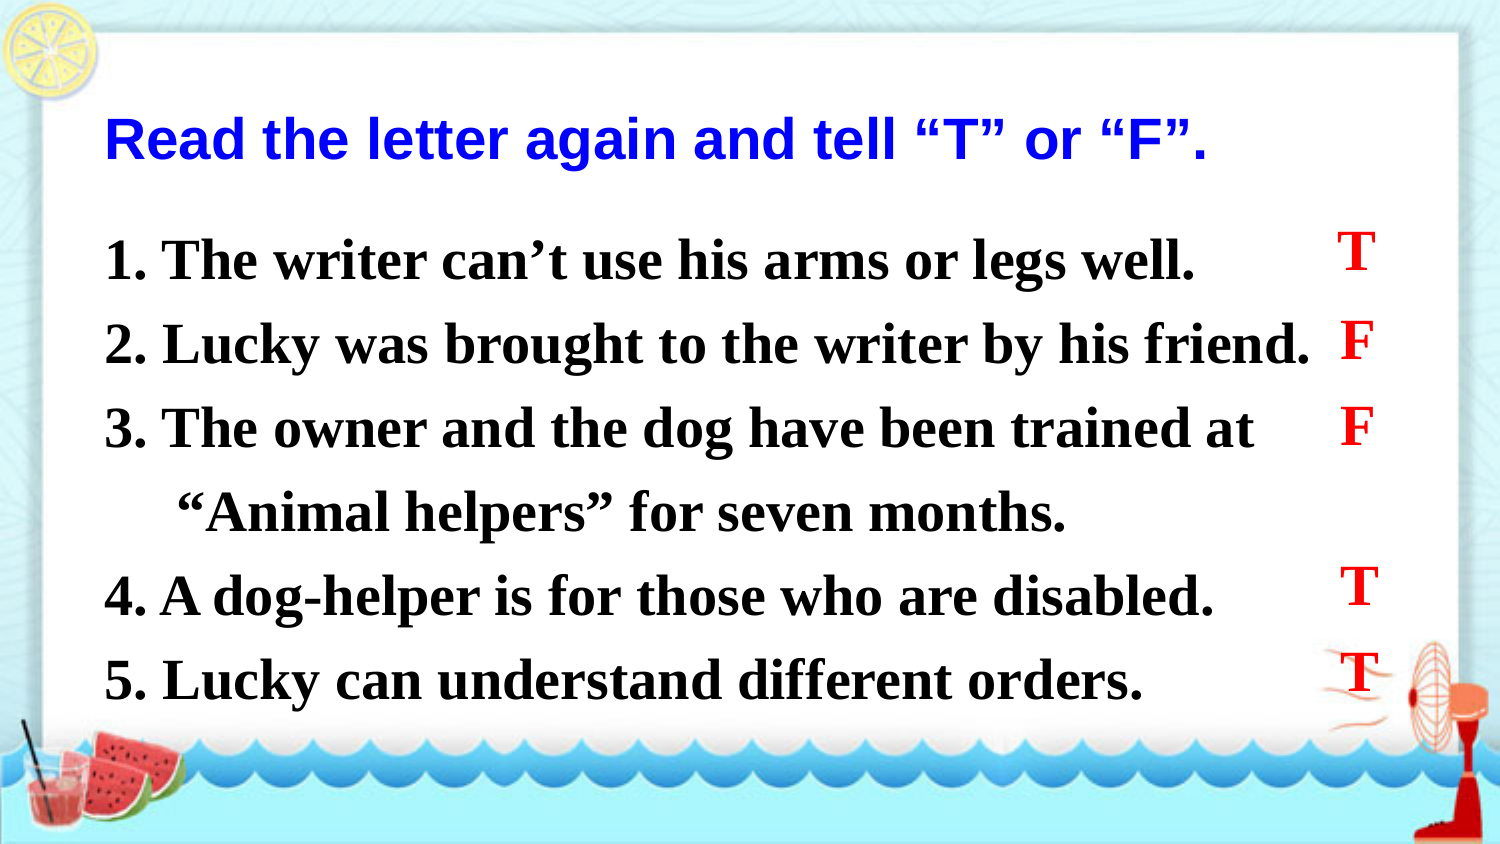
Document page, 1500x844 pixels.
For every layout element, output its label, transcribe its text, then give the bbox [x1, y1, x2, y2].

text_box 1. The writer can’t use his arms or legs well. 2. Lucky was brought to the writer by his friend. 3. The owner and the dog have been trained at “Animal helpers” for seven months. 4. A dog-helper is for those who are disabled. 5. Lucky can understand different orders. [89, 199, 1348, 708]
picture [0, 0, 1500, 844]
text_box F [1325, 379, 1409, 465]
text_box T [1323, 204, 1406, 290]
text_box T [1325, 625, 1433, 711]
text_box Read the letter again and tell “T” or “F”. [89, 93, 1205, 200]
text_box F [1325, 293, 1433, 379]
text_box T [1325, 539, 1433, 625]
